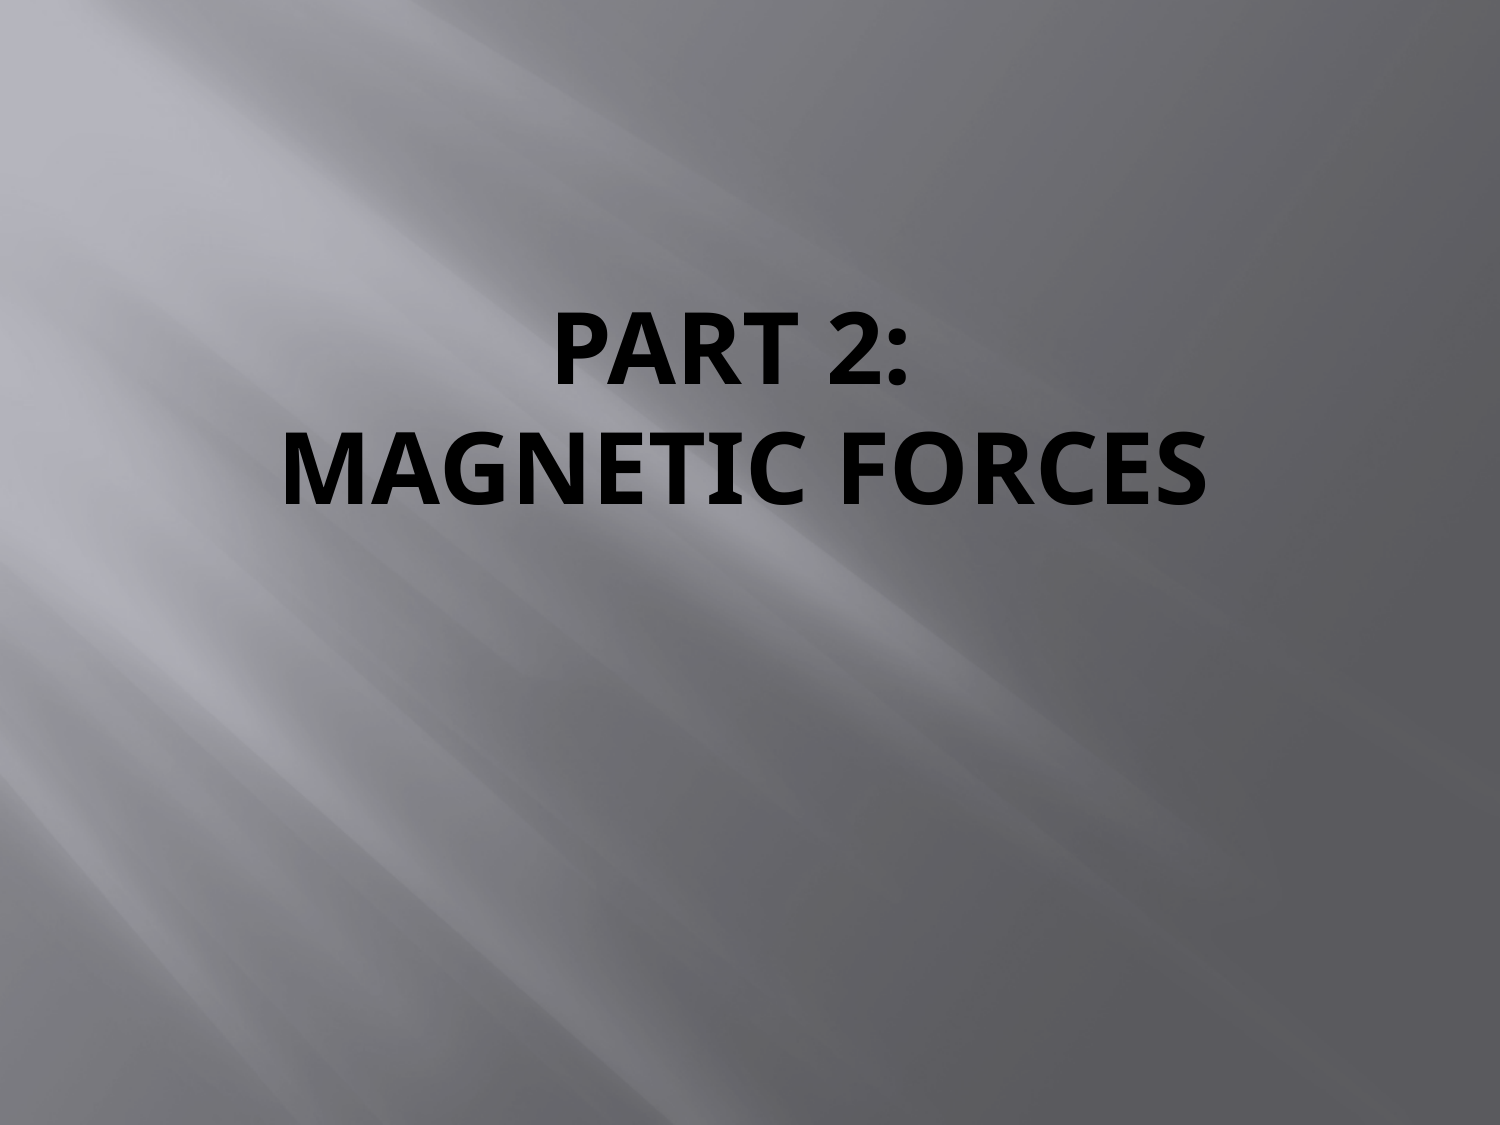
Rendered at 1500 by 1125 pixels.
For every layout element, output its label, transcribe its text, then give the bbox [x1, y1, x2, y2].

title Part 2: Magnetic Forces [69, 224, 1420, 525]
